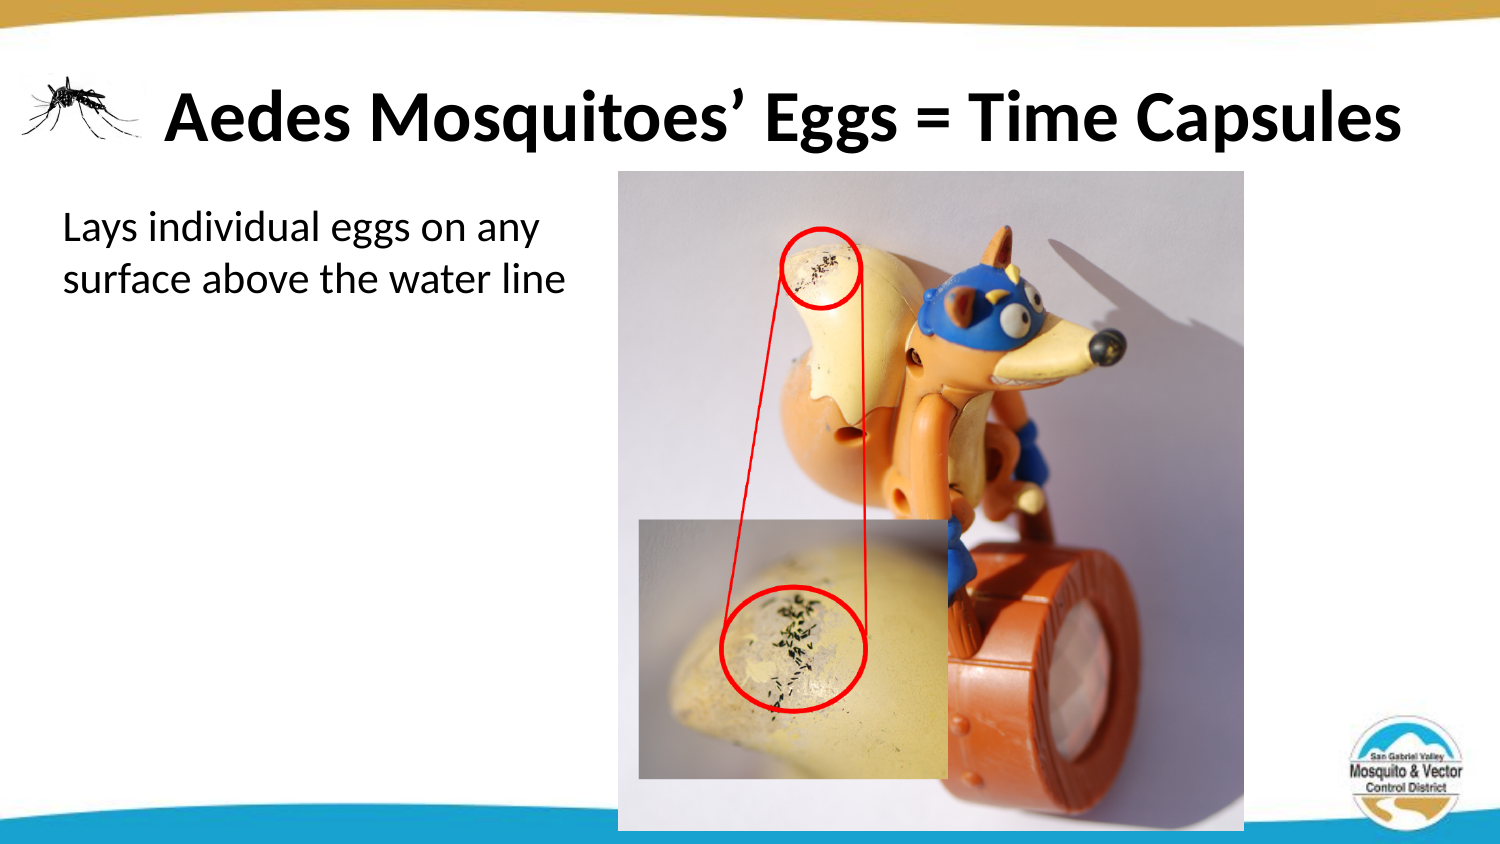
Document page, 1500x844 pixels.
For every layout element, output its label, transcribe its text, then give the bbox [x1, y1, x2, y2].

title Aedes Mosquitoes’ Eggs = Time Capsules [117, 28, 1452, 197]
text_box Lays individual eggs on any surface above the water line [47, 190, 613, 310]
picture [618, 170, 1244, 831]
picture [18, 73, 147, 145]
